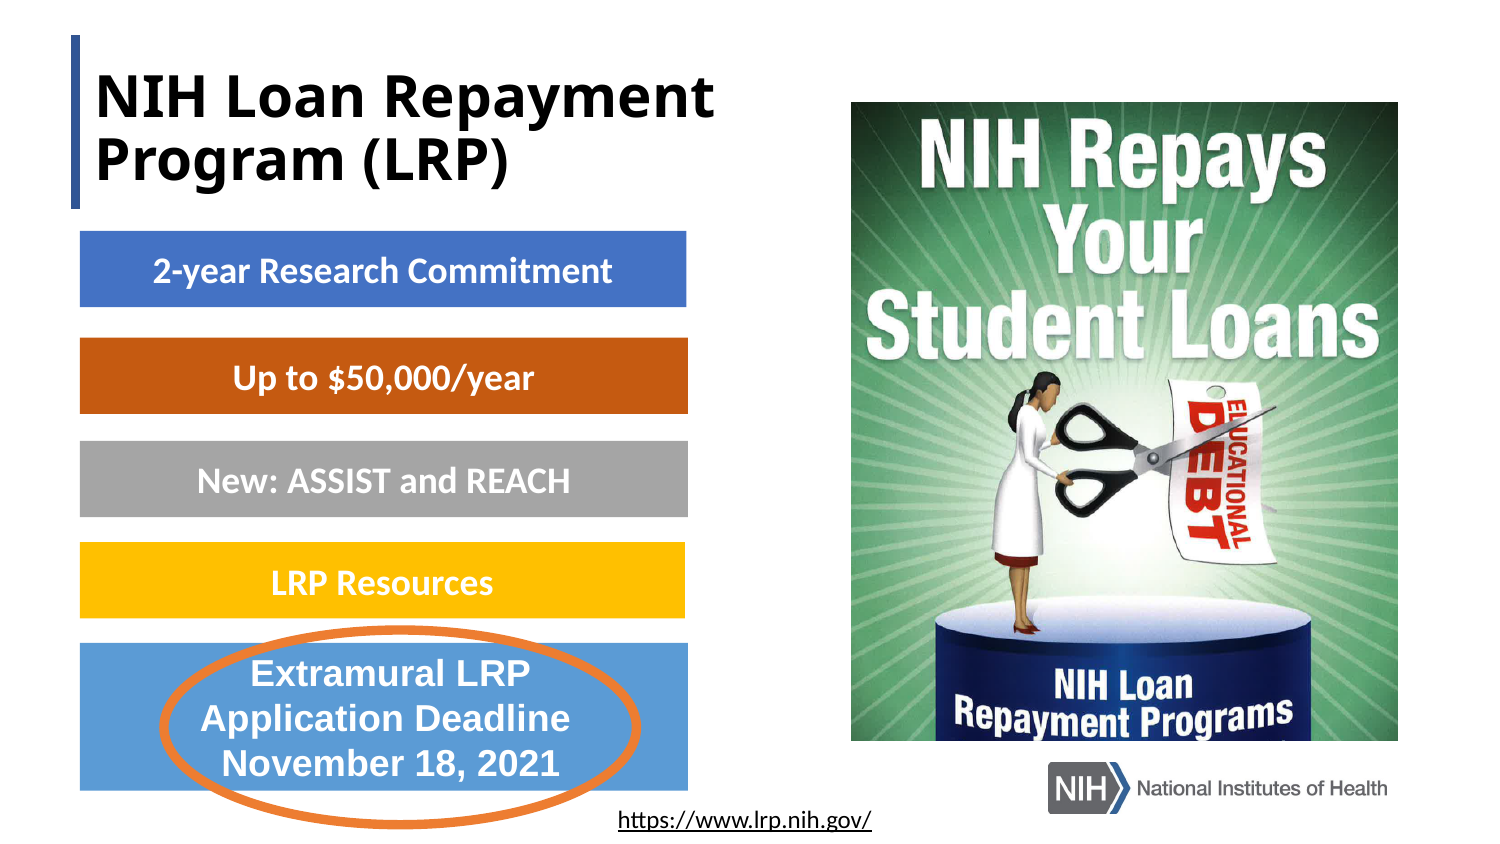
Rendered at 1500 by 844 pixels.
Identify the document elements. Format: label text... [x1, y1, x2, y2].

text_box New: ASSIST and REACH [79, 440, 689, 518]
text_box 2-year Research Commitment [79, 230, 687, 308]
text_box https://www.lrp.nih.gov/ [603, 796, 897, 841]
text_box Up to $50,000/year [79, 337, 689, 415]
picture [851, 102, 1398, 741]
text_box LRP Resources [79, 541, 686, 619]
text_box Extramural LRP Application Deadline November 18, 2021 [79, 642, 277, 792]
picture [1048, 762, 1387, 814]
text_box Extramural LRP Application Deadline November 18, 2021 [523, 642, 689, 792]
title NIH Loan Repayment Program (LRP) [79, 56, 750, 205]
text_box [162, 628, 638, 826]
